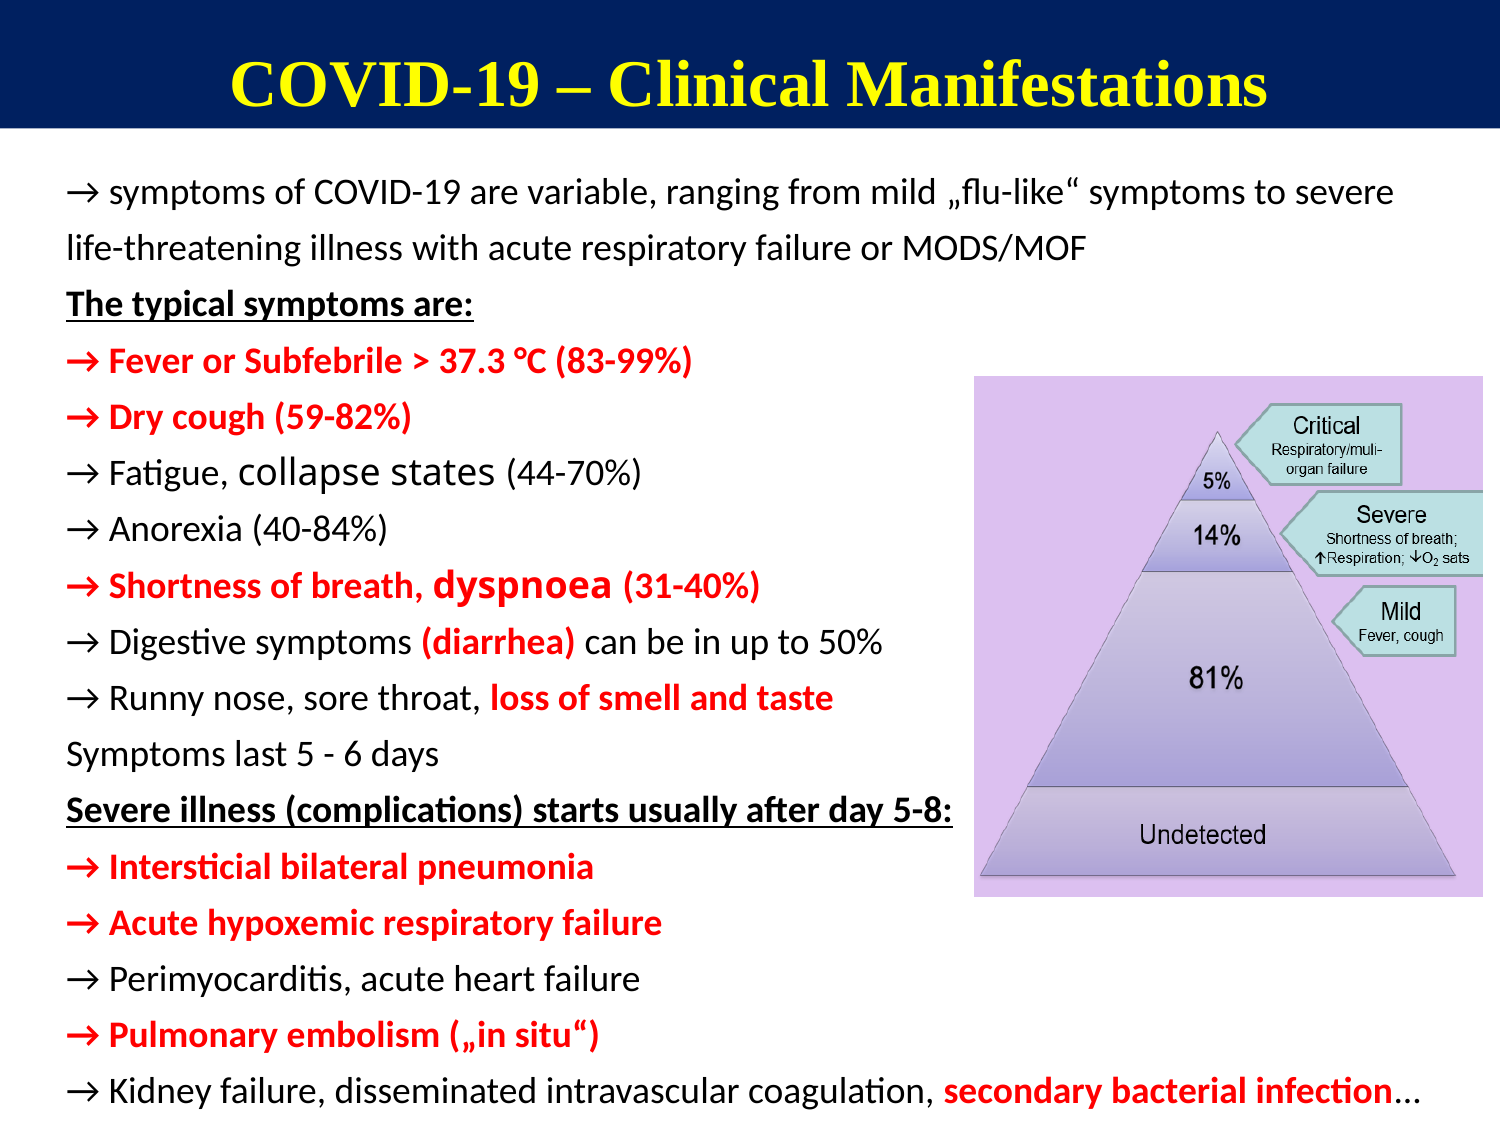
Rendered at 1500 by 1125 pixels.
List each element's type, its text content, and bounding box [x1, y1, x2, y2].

picture [974, 376, 1483, 897]
text_box → symptoms of COVID-19 are variable, ranging from mild „flu-like“ symptoms to severe life-threatening illness with acute respiratory failure or MODS/MOF The typical symptoms are: → Fever or Subfebrile > 37.3 °C (83-99%) → Dry cough (59-82%) → Fatigue, collapse states (44-70%) → Anorexia (40-84%) → Shortness of breath, dyspnoea (31-40%) → Digestive symptoms (diarrhea) can be in up to 50% → Runny nose, sore throat, loss of smell and taste Symptoms last 5 - 6 days Severe illness (complications) starts usually after day 5-8: → Intersticial bilateral pneumonia → Acute hypoxemic respiratory failure → Perimyocarditis, acute heart failure → Pulmonary embolism („in situ“) → Kidney failure, disseminated intravascular coagulation, secondary bacterial infection... [51, 148, 1450, 1119]
text_box COVID-19 – Clinical Manifestations [0, 0, 1500, 129]
